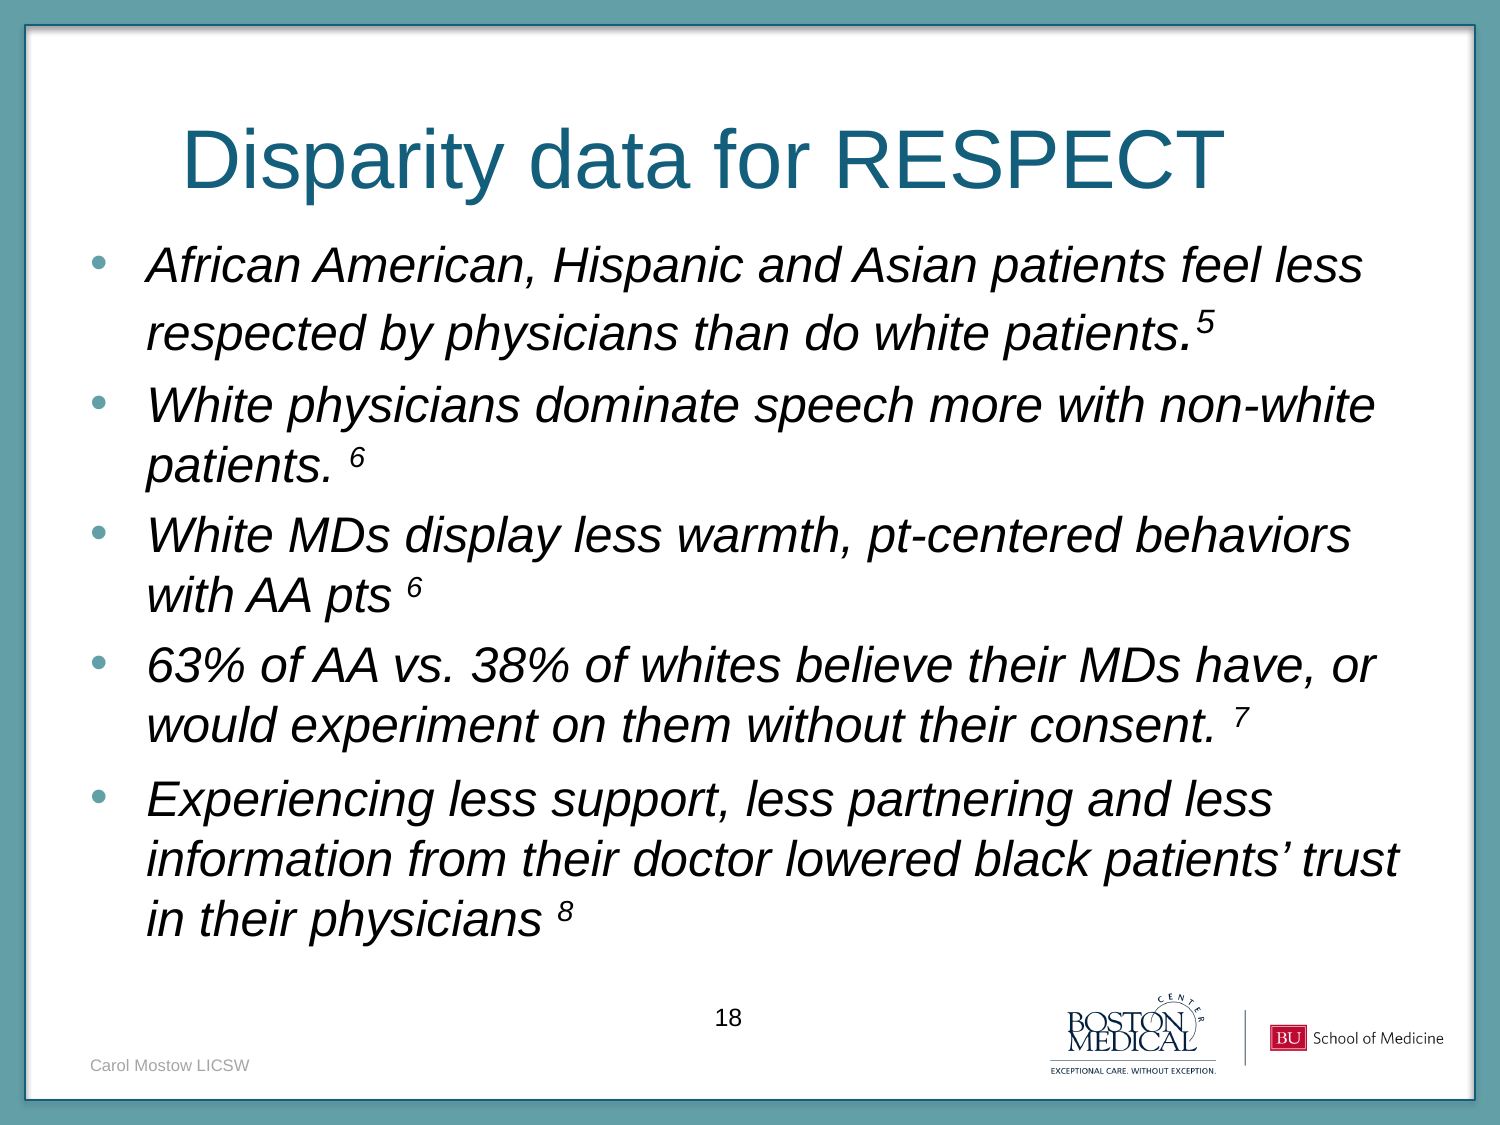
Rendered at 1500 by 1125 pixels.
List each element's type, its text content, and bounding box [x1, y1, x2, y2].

text_box Disparity data for RESPECT [166, 97, 1265, 213]
text_box 18 [699, 993, 765, 1039]
footer Carol Mostow LICSW [75, 987, 988, 1083]
picture [1037, 973, 1457, 1099]
list African American, Hispanic and Asian patients feel less respected by physicians than do white patients.5 White physicians dominate speech more with non-white patients. 6 White MDs display less warmth, pt-centered behaviors with AA pts 6 63% of AA vs. 38% of whites believe their MDs have, or would experiment on them without their consent. 7 Experiencing less support, less partnering and less information from their doctor lowered black patients’ trust in their physicians 8 [74, 224, 1426, 988]
